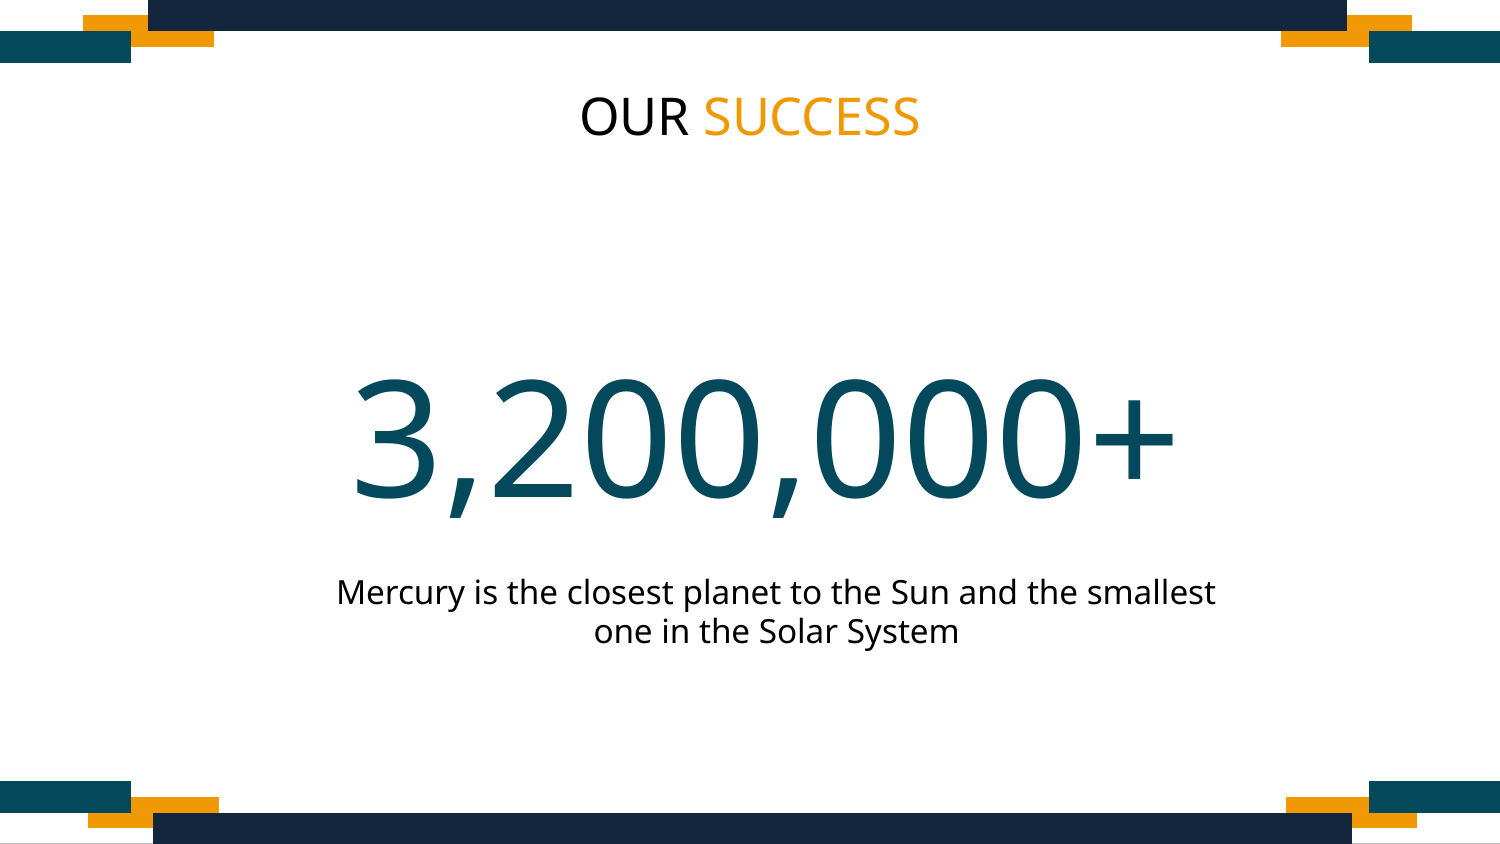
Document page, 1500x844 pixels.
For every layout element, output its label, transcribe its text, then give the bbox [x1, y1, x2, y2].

title 3,200,000+ [143, 328, 1357, 538]
title OUR SUCCESS [194, 68, 1306, 176]
subtitle Mercury is the closest planet to the Sun and the smallest one in the Solar System [292, 555, 1261, 666]
